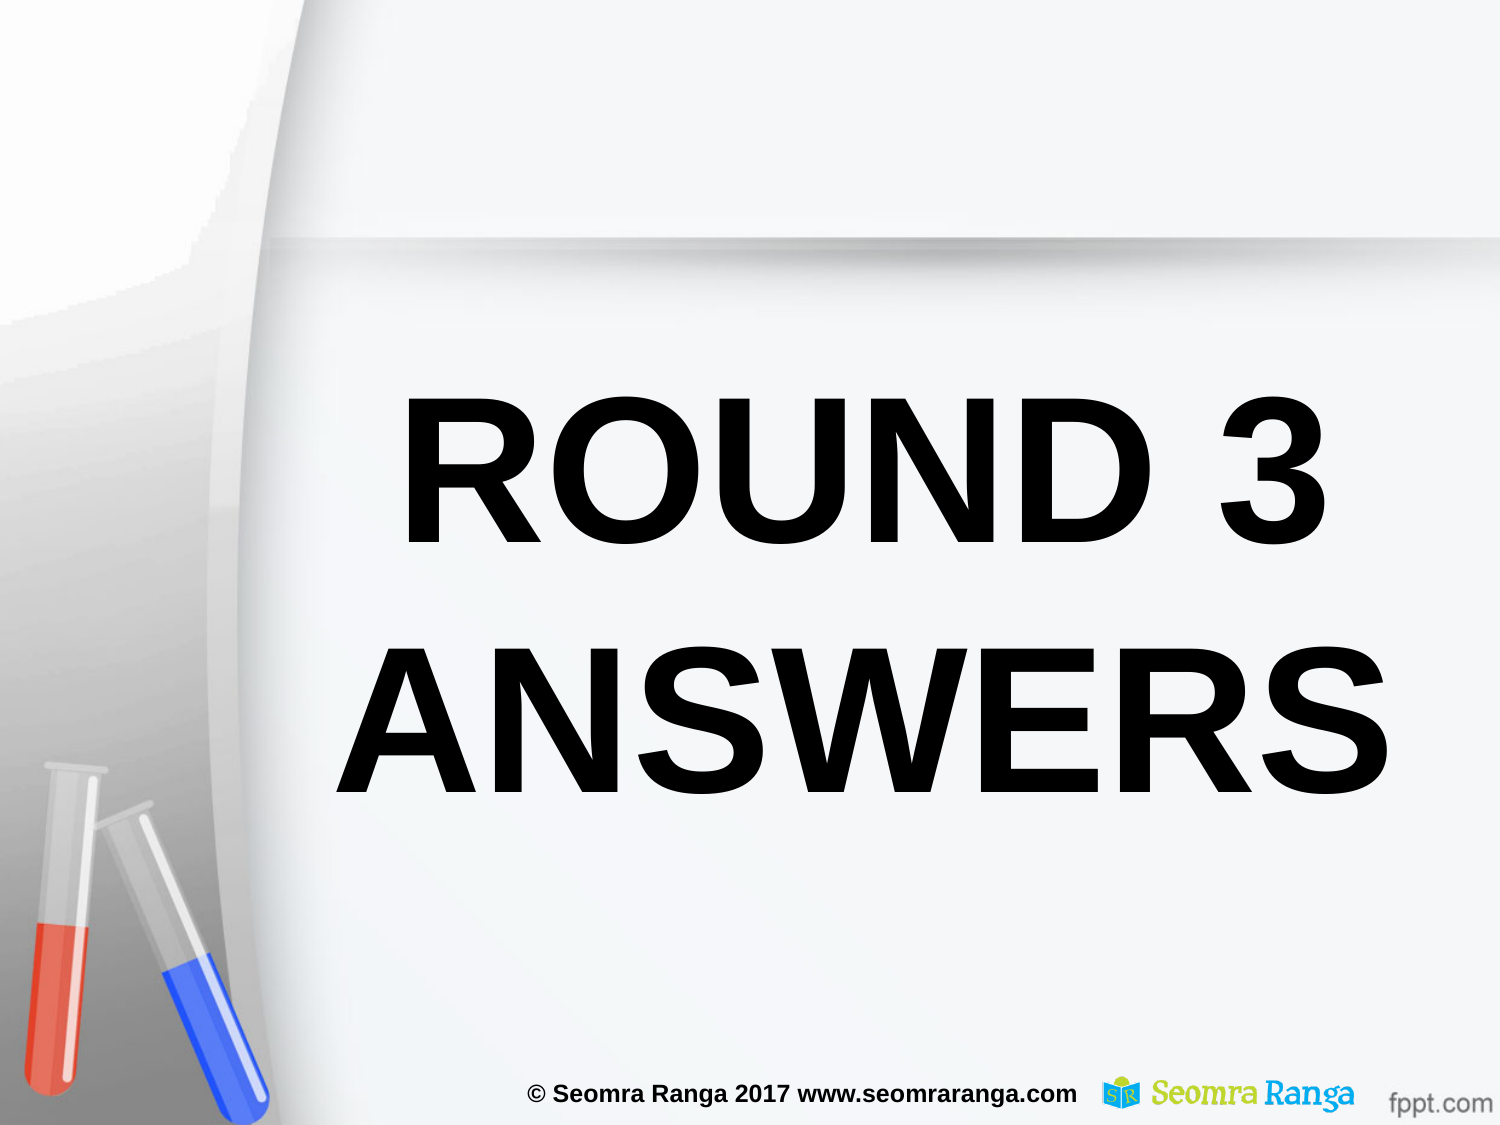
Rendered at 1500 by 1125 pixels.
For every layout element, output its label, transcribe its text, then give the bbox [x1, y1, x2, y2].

list ROUND 3 ANSWERS [277, 326, 1451, 811]
picture [0, 0, 1500, 1125]
text_box © Seomra Ranga 2017 www.seomraranga.com [431, 1070, 1087, 1116]
